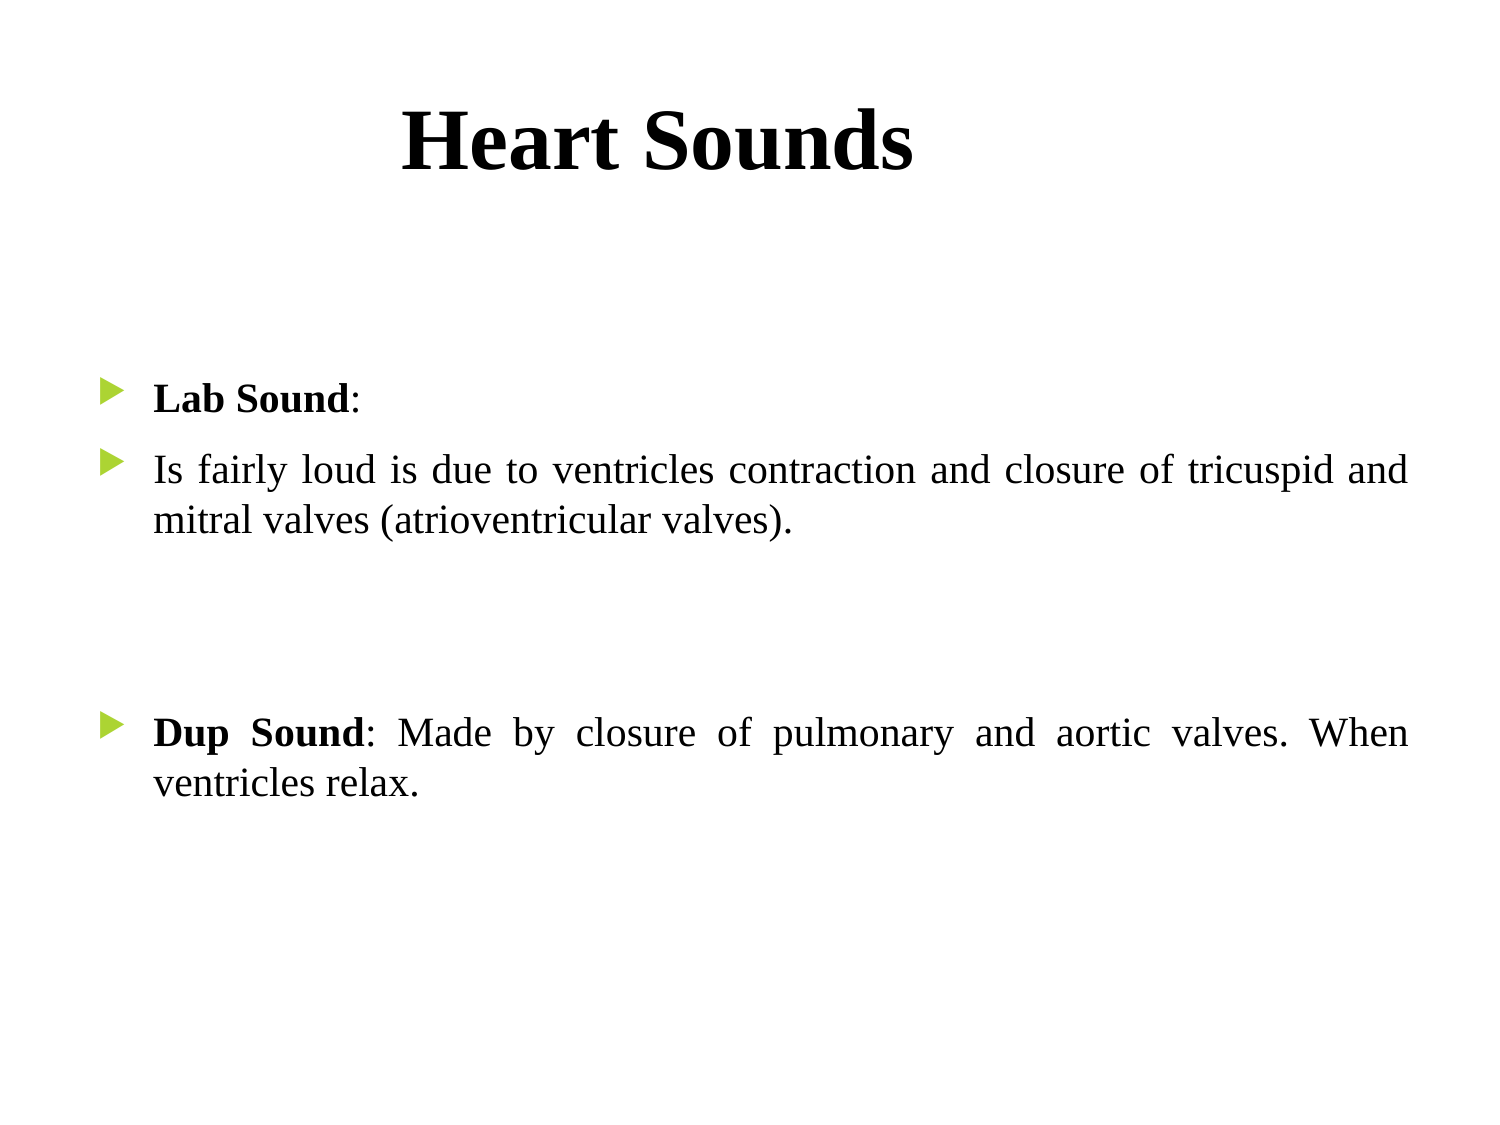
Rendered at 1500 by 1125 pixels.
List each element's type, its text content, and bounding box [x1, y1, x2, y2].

list Lab Sound: Is fairly loud is due to ventricles contraction and closure of tricuspid and mitral valves (atrioventricular valves). Dup Sound: Made by closure of pulmonary and aortic valves. When ventricles relax. [82, 292, 1425, 1043]
title Heart Sounds [79, 74, 1237, 304]
